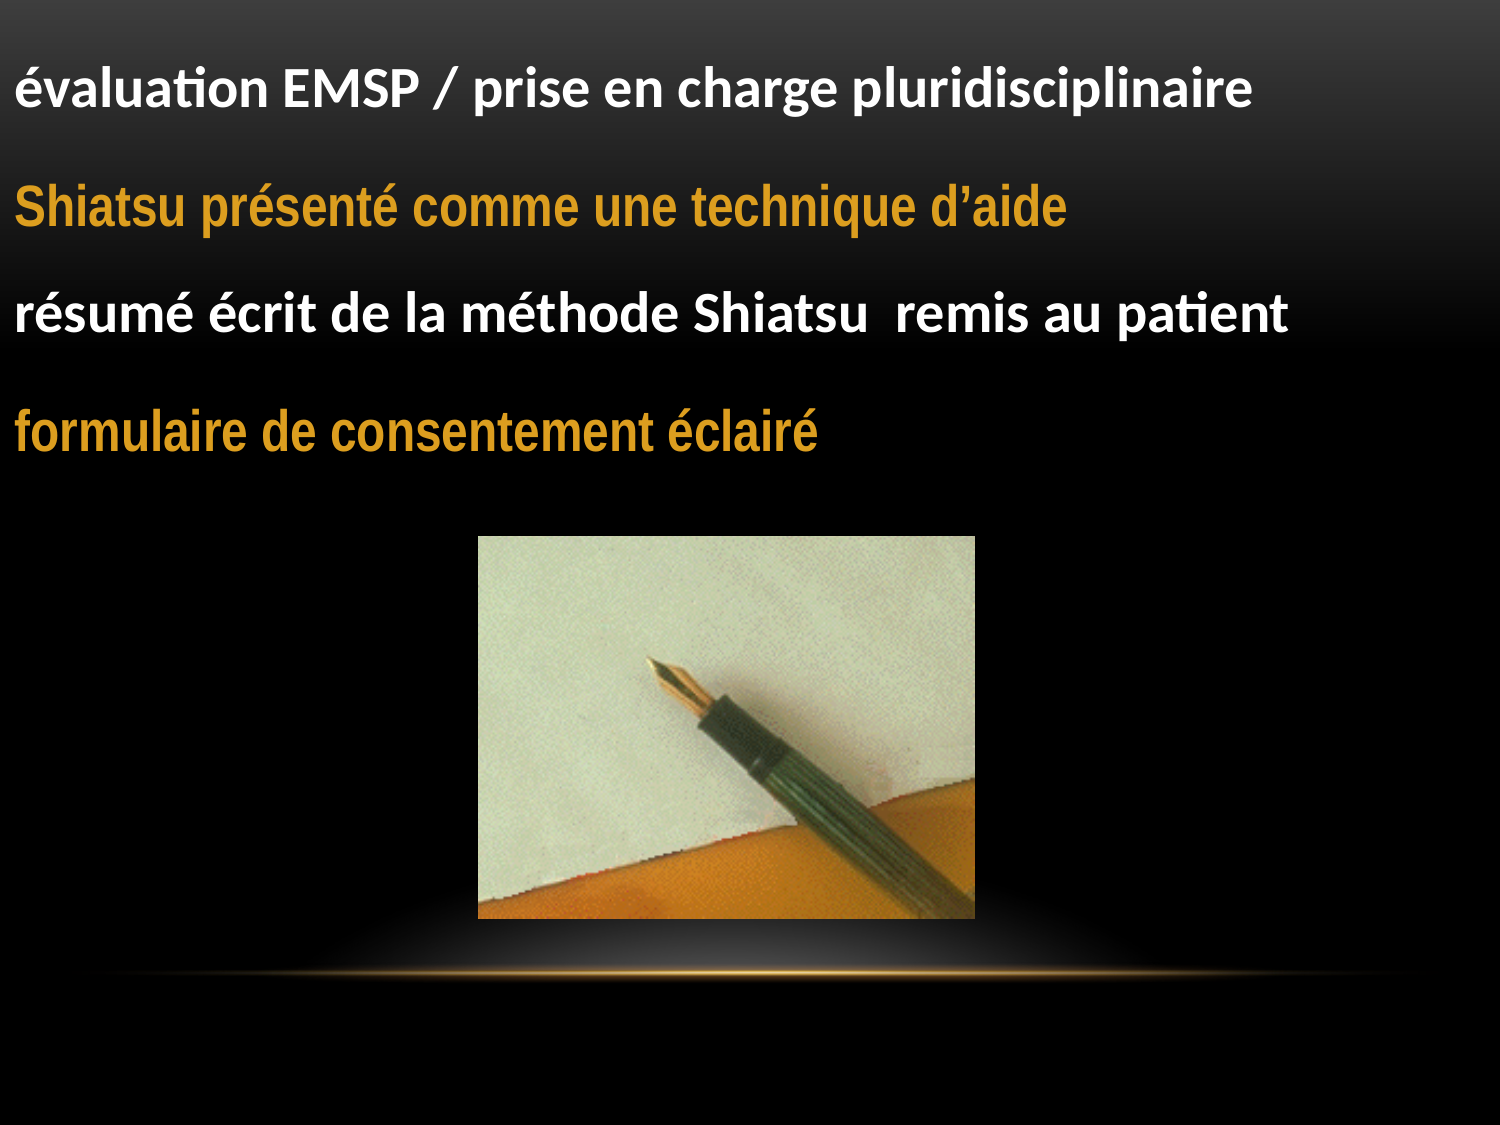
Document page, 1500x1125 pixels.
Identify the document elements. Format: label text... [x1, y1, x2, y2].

text_box Shiatsu présenté comme une technique d’aide [0, 160, 1388, 246]
picture [0, 0, 1500, 267]
text_box évaluation EMSP / prise en charge pluridisciplinaire [0, 41, 1483, 127]
text_box résumé écrit de la méthode Shiatsu remis au patient [0, 267, 1500, 352]
picture [0, 352, 1500, 1125]
text_box formulaire de consentement éclairé [0, 385, 1300, 534]
